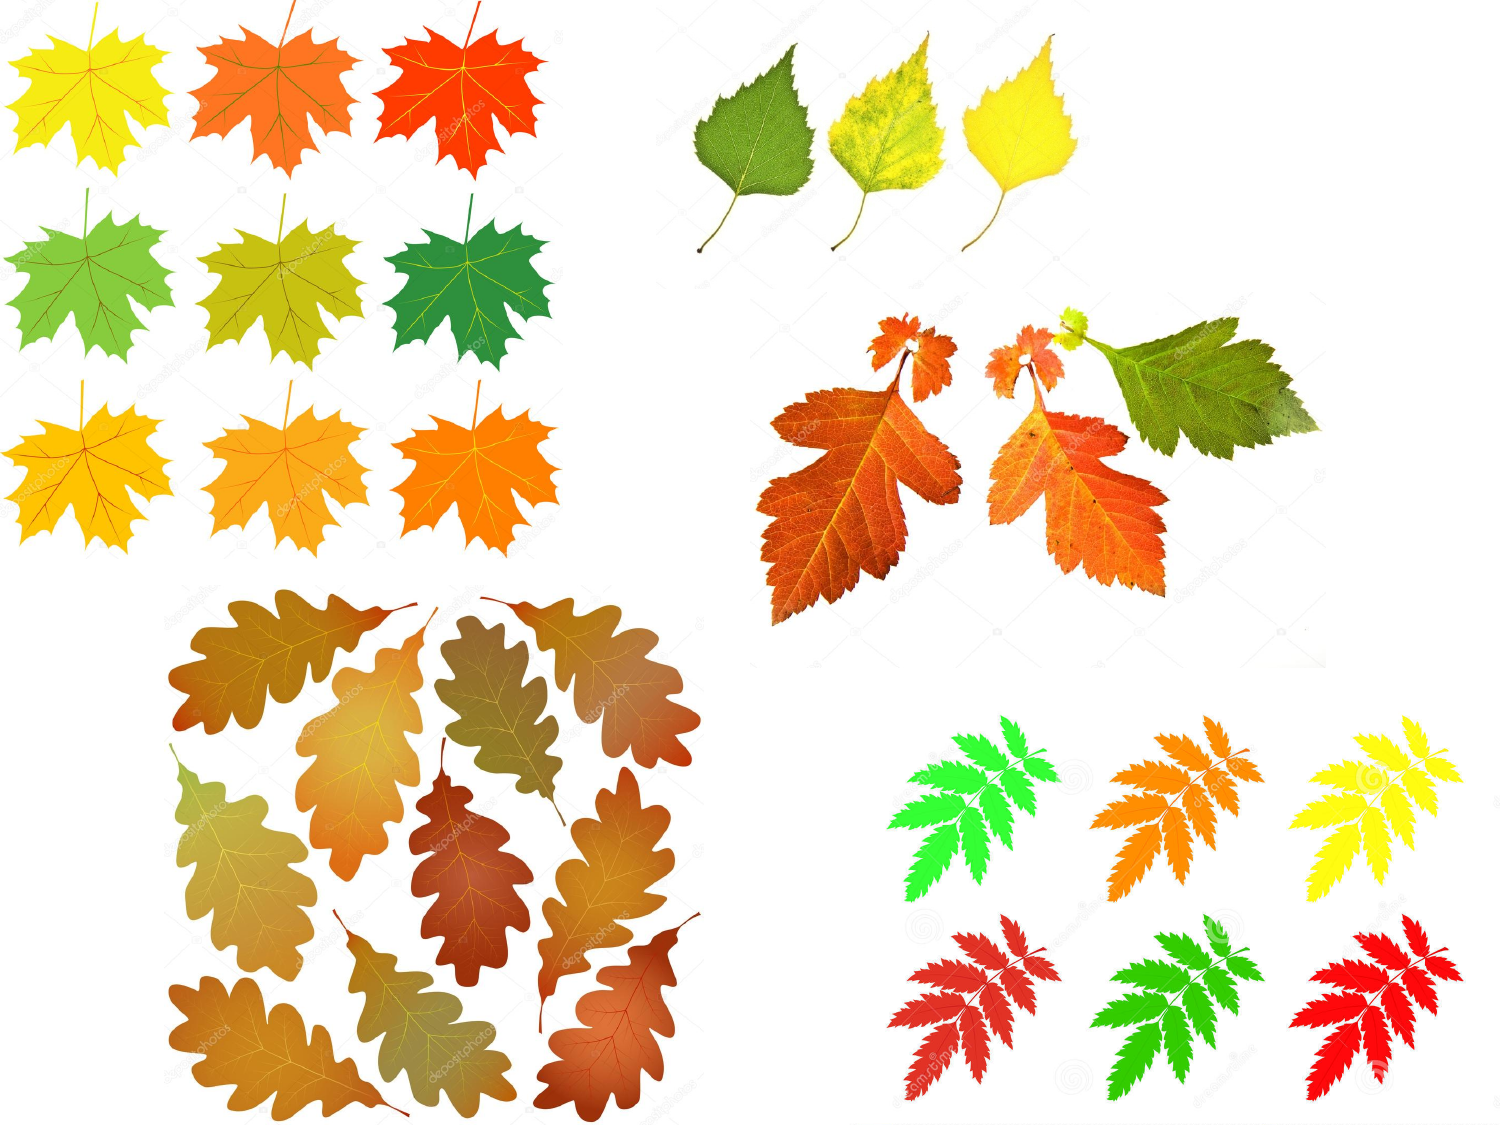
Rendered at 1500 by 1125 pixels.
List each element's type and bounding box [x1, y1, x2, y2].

picture [163, 585, 704, 1125]
picture [0, 0, 563, 559]
list [655, 0, 1090, 290]
picture [849, 691, 1500, 1125]
picture [749, 292, 1327, 669]
